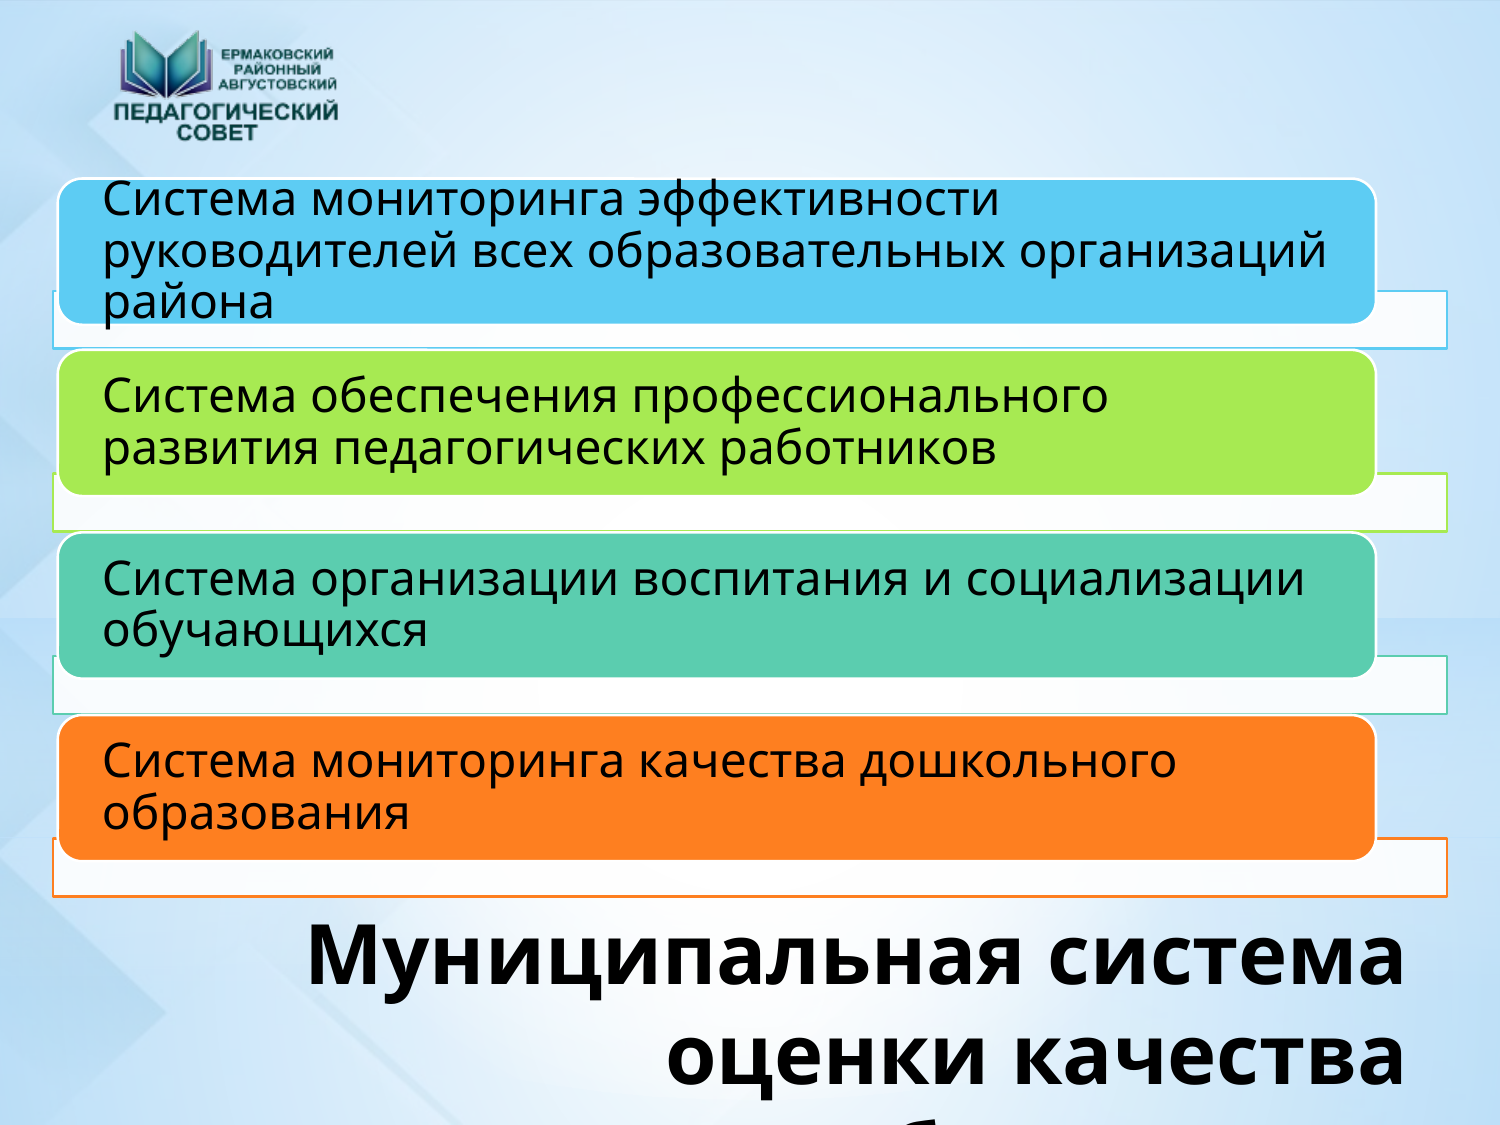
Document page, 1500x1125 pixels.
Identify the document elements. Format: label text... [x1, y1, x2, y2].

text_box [52, 178, 1448, 897]
picture [105, 23, 352, 165]
title Муниципальная система оценки качества образования [66, 905, 1424, 1081]
